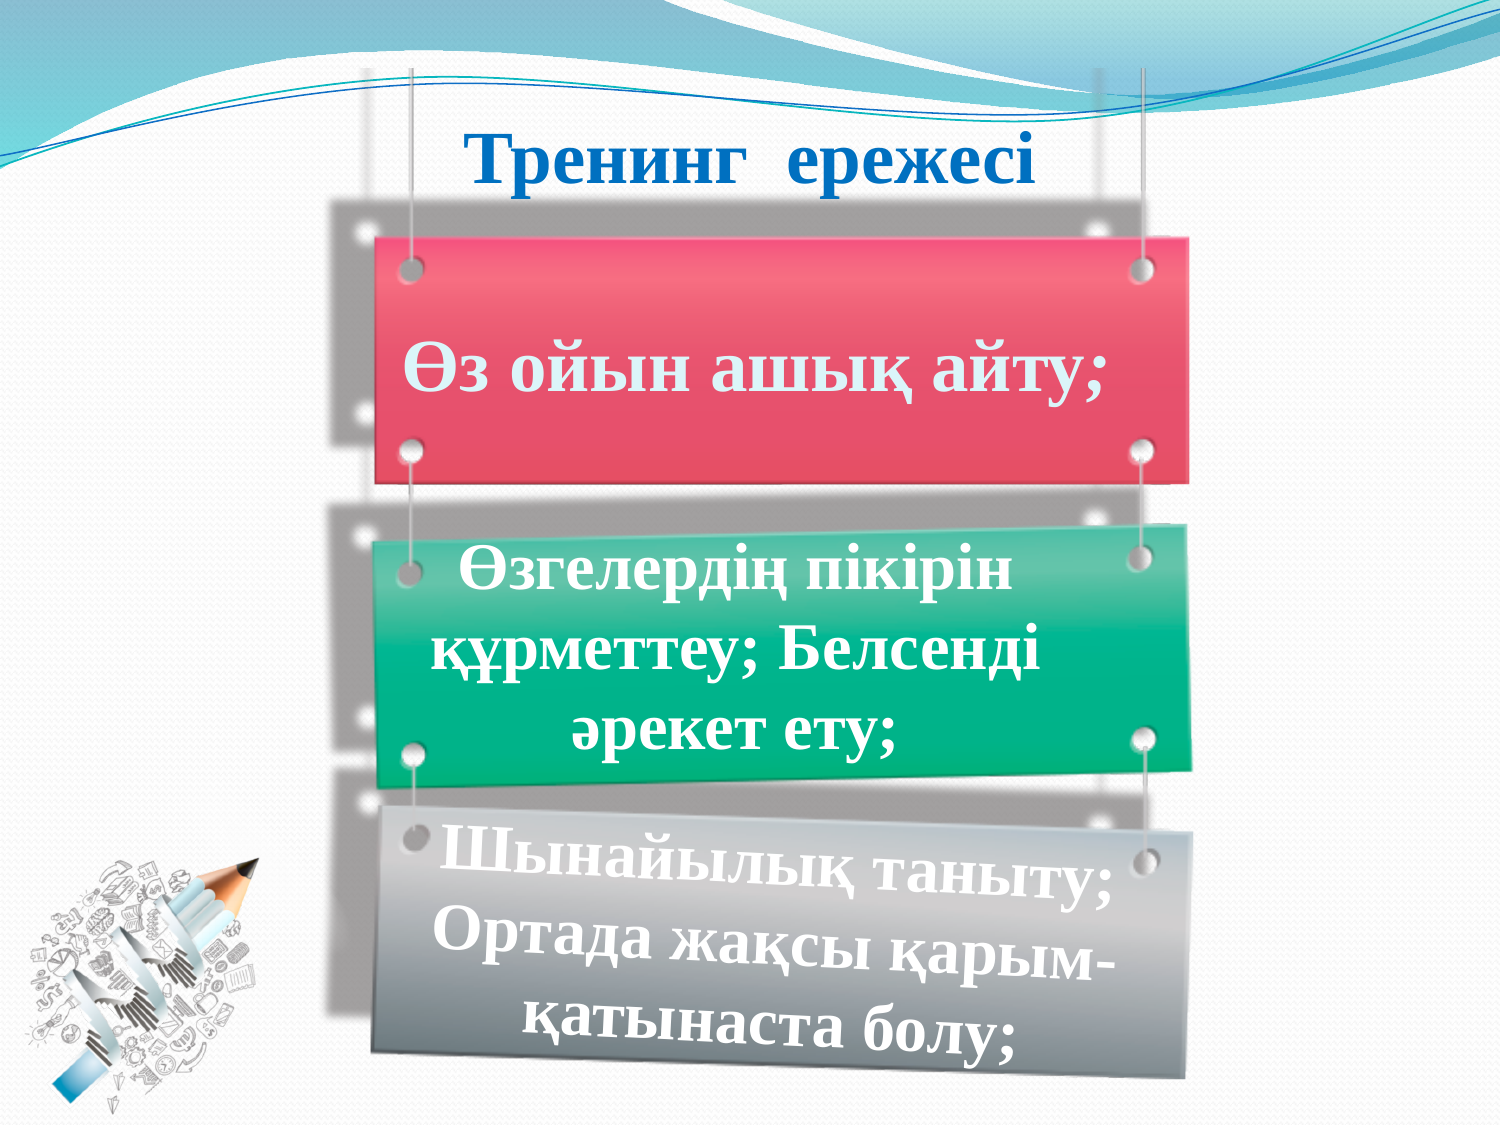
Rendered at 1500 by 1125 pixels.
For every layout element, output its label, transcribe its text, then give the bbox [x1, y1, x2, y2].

picture [5, 68, 1449, 1125]
title Тренинг ережесі [425, 42, 1075, 67]
